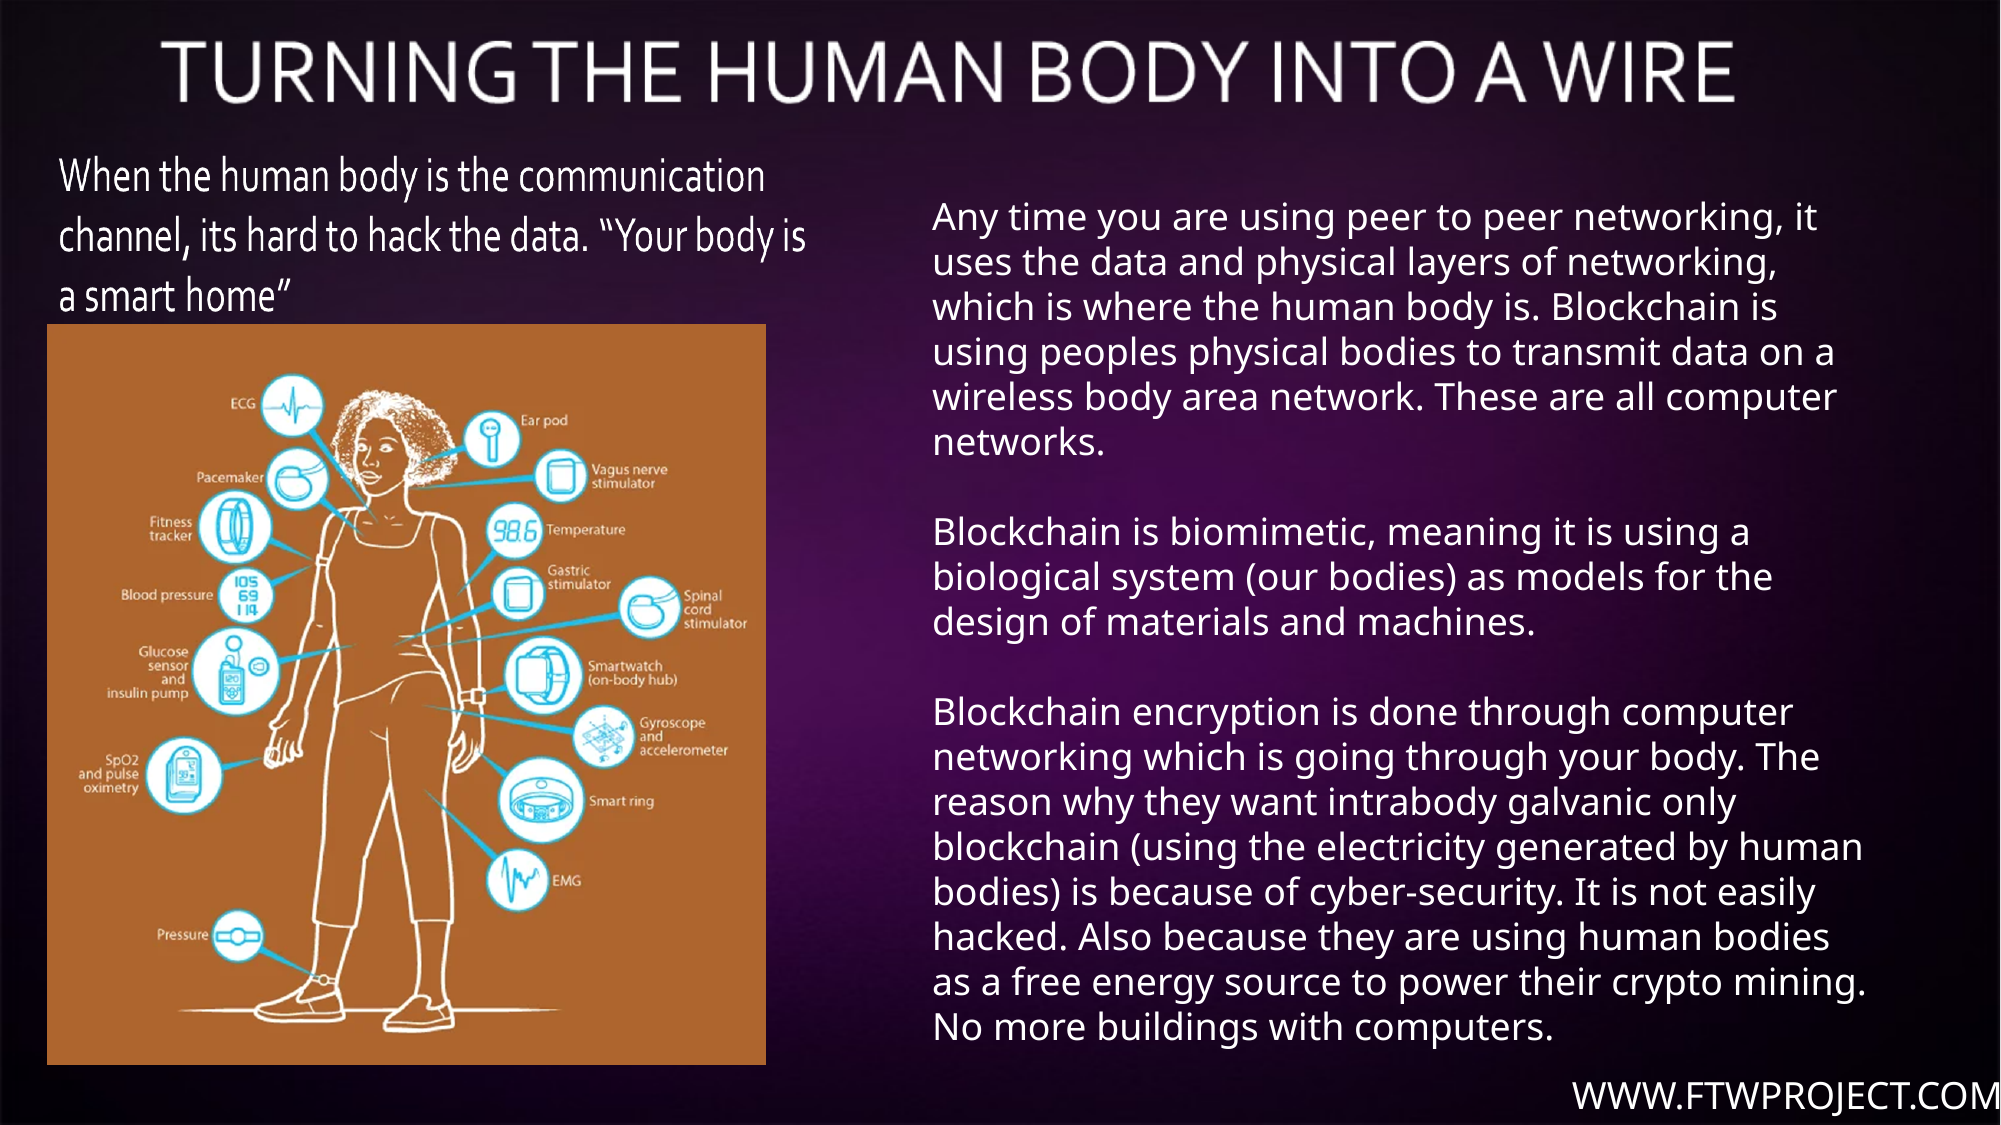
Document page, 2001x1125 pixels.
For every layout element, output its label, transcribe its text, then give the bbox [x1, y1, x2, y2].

text_box [829, 183, 1747, 305]
text_box WWW.FTWPROJECT.COM [1557, 1064, 2000, 1125]
picture [0, 0, 2001, 1125]
text_box Any time you are using peer to peer networking, it uses the data and physical layers of networking, which is where the human body is. Blockchain is using peoples physical bodies to transmit data on a wireless body area network. These are all computer networks. Blockchain is biomimetic, meaning it is using a biological system (our bodies) as models for the design of materials and machines. Blockchain encryption is done through computer networking which is going through your body. The reason why they want intrabody galvanic only blockchain (using the electricity generated by human bodies) is because of cyber-security. It is not easily hacked. Also because they are using human bodies as a free energy source to power their crypto mining. No more buildings with computers. [917, 185, 1894, 1101]
